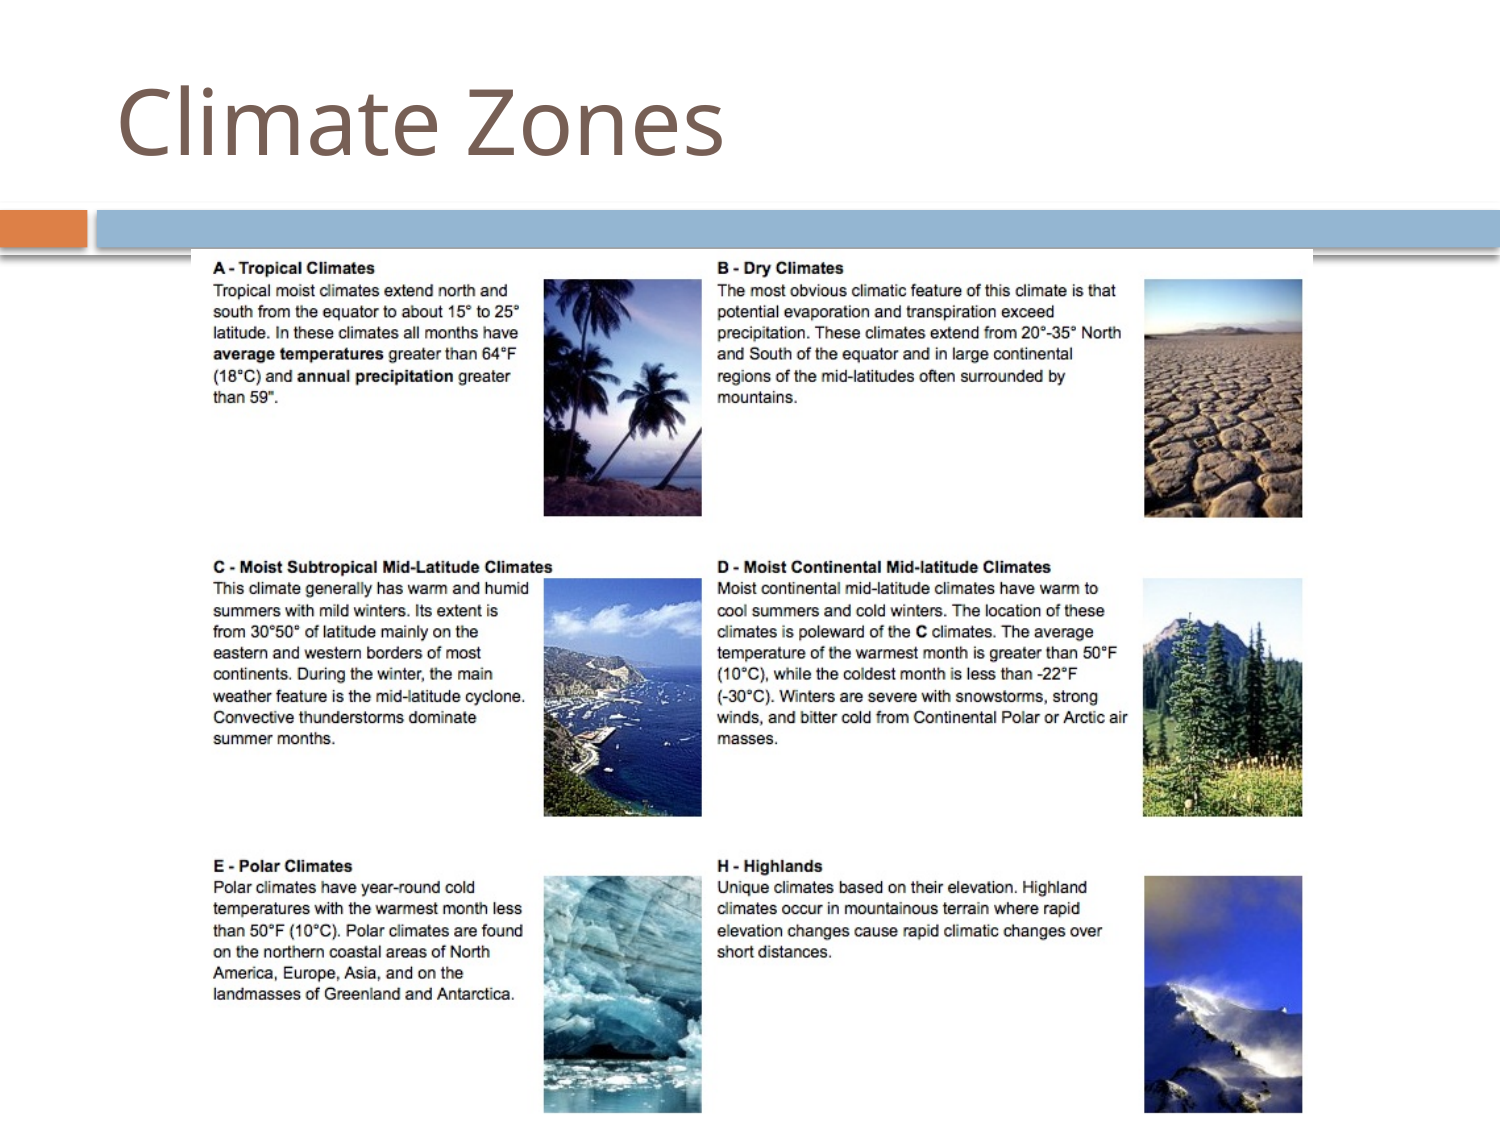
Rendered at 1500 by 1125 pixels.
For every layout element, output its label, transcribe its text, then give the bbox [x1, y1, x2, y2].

title Climate Zones [100, 37, 1438, 200]
picture [191, 249, 1313, 1125]
